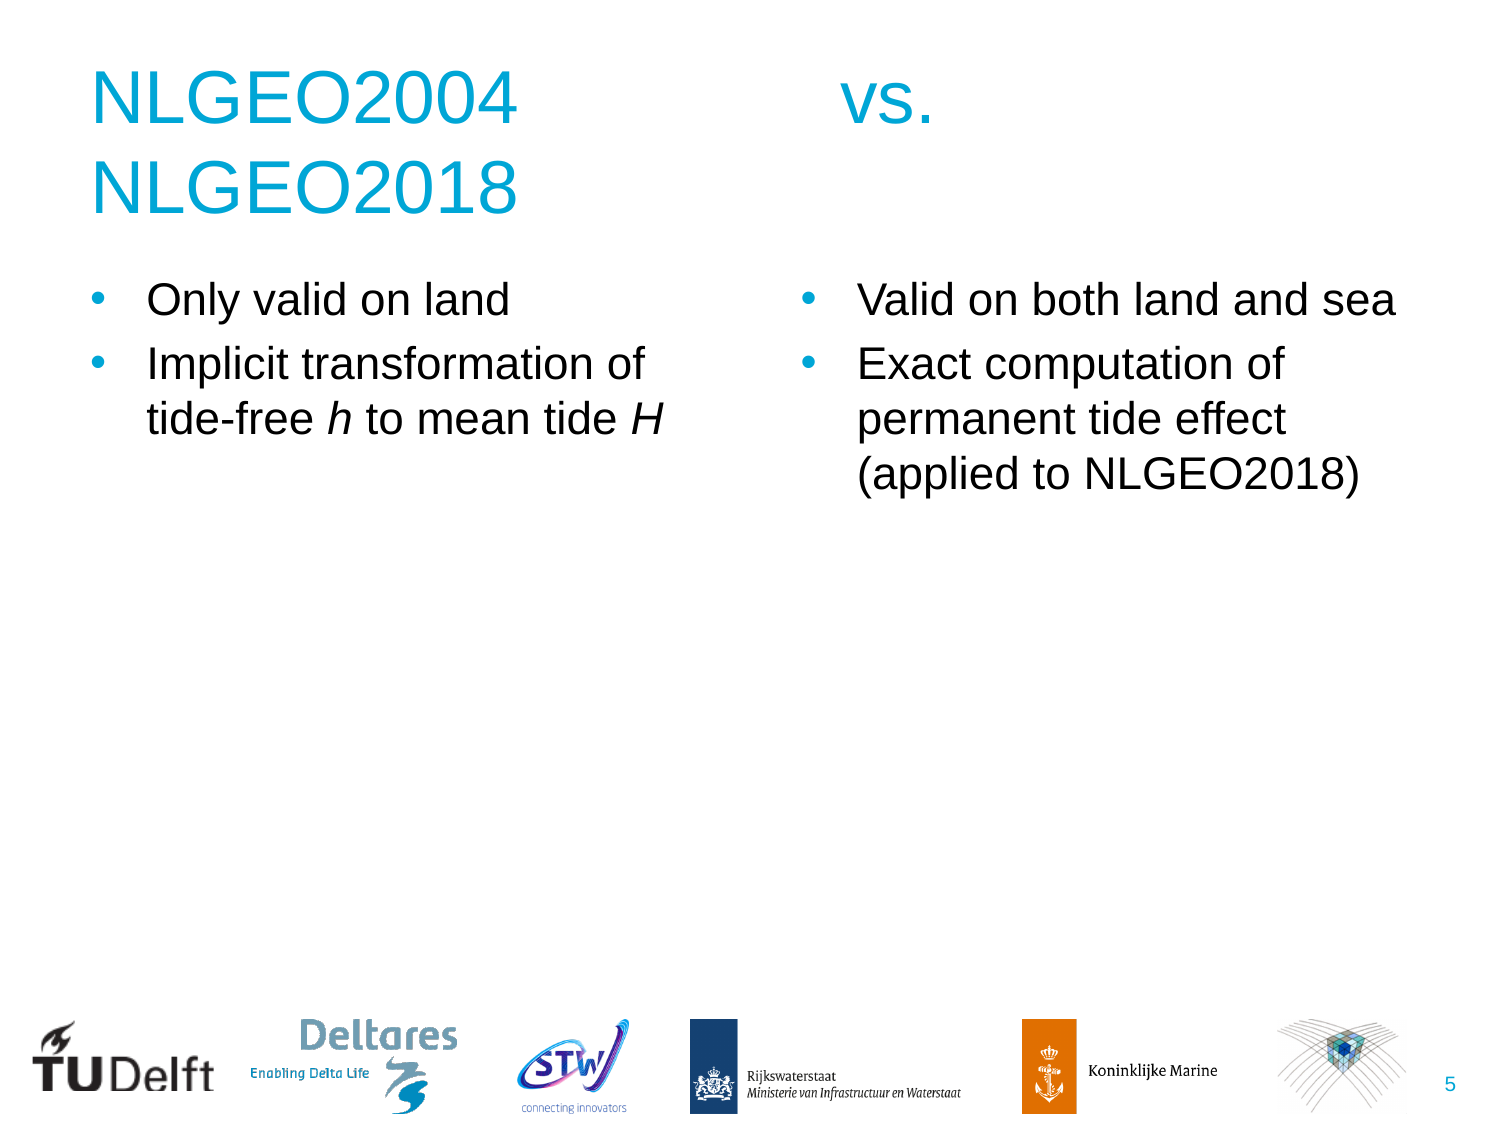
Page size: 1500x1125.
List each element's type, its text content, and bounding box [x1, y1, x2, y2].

picture [251, 1019, 457, 1115]
title NLGEO2004 vs. NLGEO2018 [75, 45, 1447, 233]
picture [517, 1018, 630, 1114]
list Only valid on land Implicit transformation of tide-free h to mean tide H [75, 262, 743, 1005]
picture [1277, 1018, 1407, 1114]
text_box Valid on both land and sea Exact computation of permanent tide effect (applied to NLGEO2018) [785, 262, 1470, 1005]
picture [1021, 1018, 1217, 1114]
picture [690, 1018, 961, 1114]
